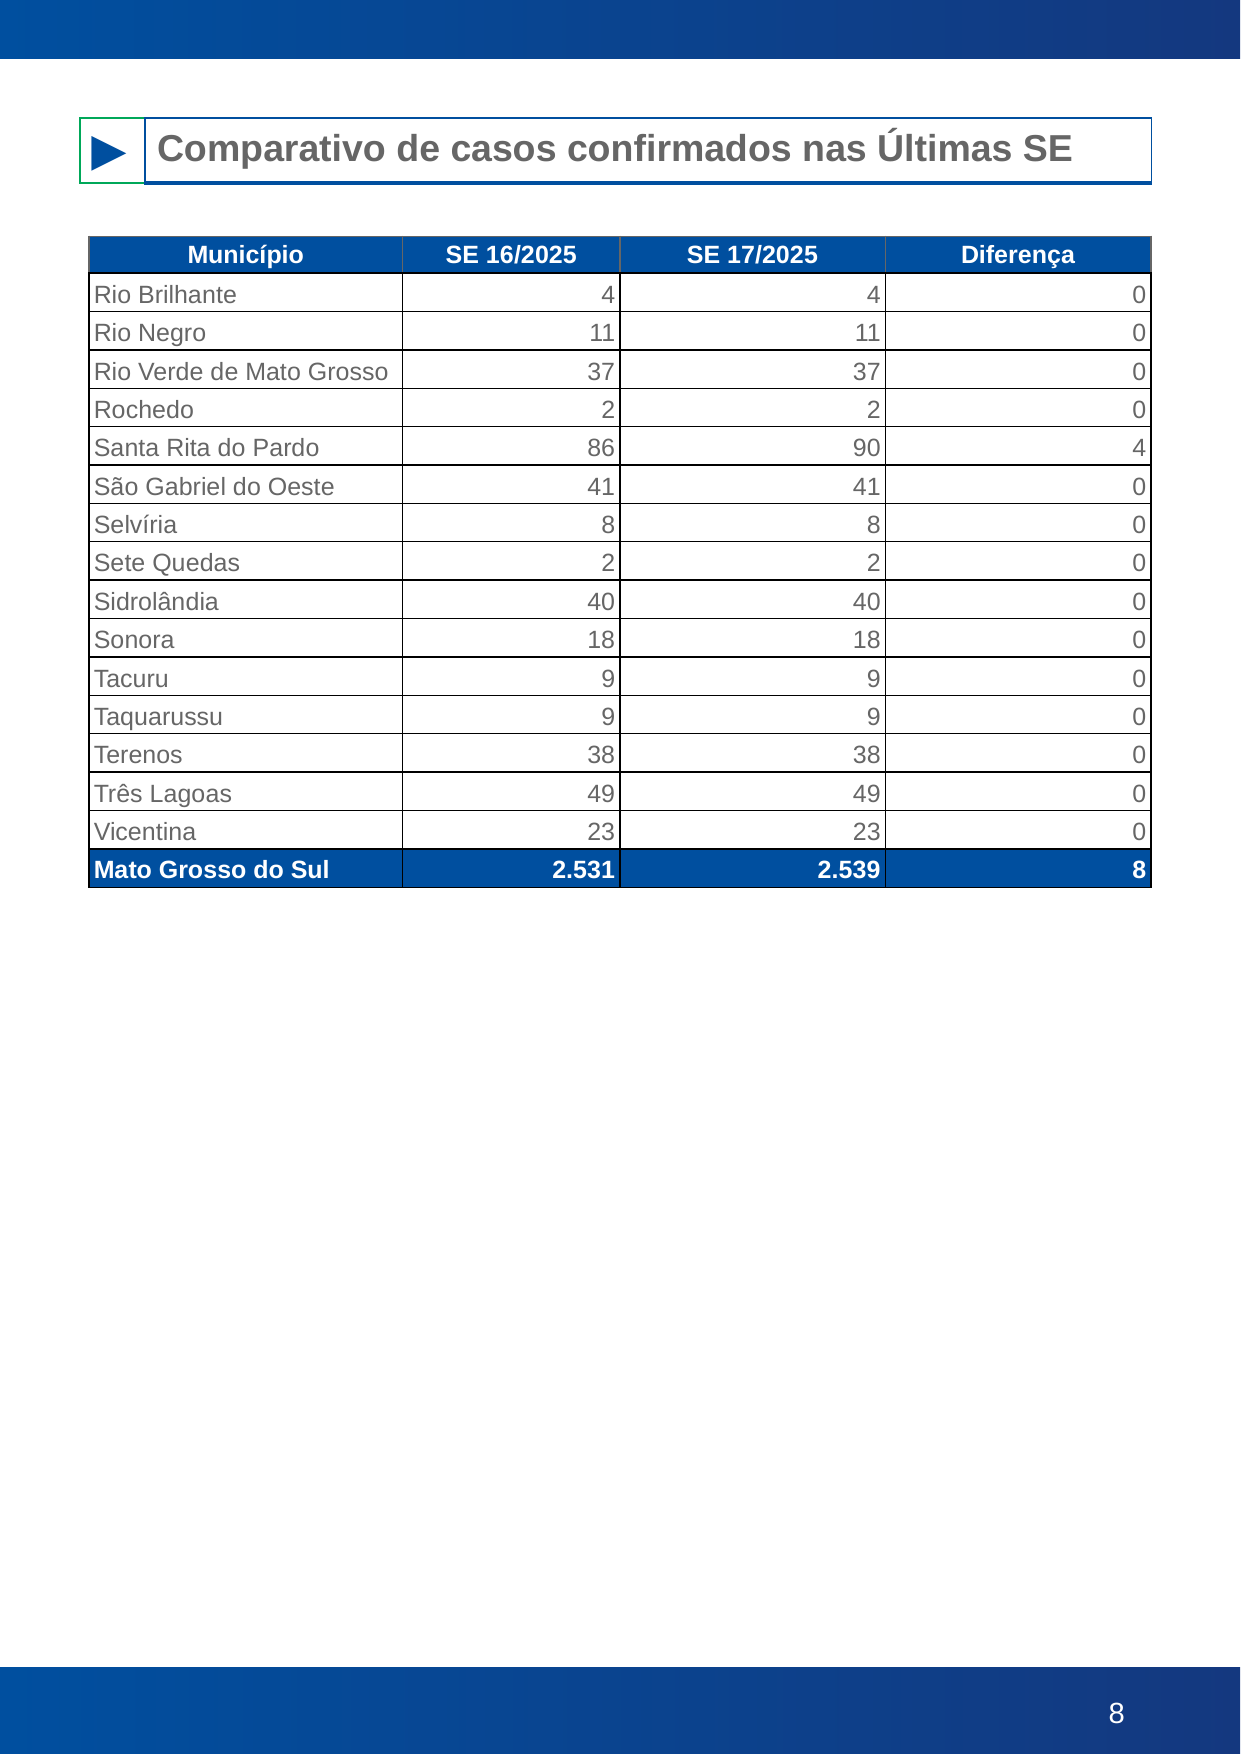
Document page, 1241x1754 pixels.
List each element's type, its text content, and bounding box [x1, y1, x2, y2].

table_cell 40 [403, 581, 619, 618]
table_cell 0 [886, 658, 1150, 695]
table_cell Sidrolândia [90, 581, 402, 618]
table_cell São Gabriel do Oeste [90, 466, 402, 503]
table_cell 38 [403, 734, 619, 771]
table_cell Sonora [90, 619, 402, 656]
table_cell 2 [403, 542, 619, 579]
table_cell 9 [403, 696, 619, 733]
table_cell 0 [886, 274, 1150, 311]
table_header Diferença [886, 237, 1150, 272]
table_cell 0 [886, 811, 1150, 848]
table_cell 23 [621, 811, 885, 848]
table_cell 90 [621, 427, 885, 464]
table_cell 49 [621, 773, 885, 810]
table_cell Terenos [90, 734, 402, 771]
table_cell 2 [621, 389, 885, 426]
table_cell 0 [886, 581, 1150, 618]
table_cell 41 [403, 466, 619, 503]
table_cell 0 [886, 734, 1150, 771]
table_cell Taquarussu [90, 696, 402, 733]
table_cell 0 [886, 312, 1150, 349]
table_cell 11 [621, 312, 885, 349]
table_cell 0 [886, 696, 1150, 733]
table_header Comparativo de casos confirmados nas Últimas SE [146, 119, 1151, 181]
table_cell 38 [621, 734, 885, 771]
table_header Município [90, 237, 402, 272]
table_cell 23 [403, 811, 619, 848]
table_cell Vicentina [90, 811, 402, 848]
table_cell 37 [621, 351, 885, 388]
table_cell 9 [403, 658, 619, 695]
table_cell 8 [403, 504, 619, 541]
table_cell 0 [886, 351, 1150, 388]
table_cell Rio Negro [90, 312, 402, 349]
table_cell Mato Grosso do Sul [90, 850, 402, 887]
table_header SE 16/2025 [403, 237, 619, 272]
table_cell 40 [621, 581, 885, 618]
table_cell 18 [403, 619, 619, 656]
table_cell 49 [403, 773, 619, 810]
table_cell Rio Verde de Mato Grosso [90, 351, 402, 388]
table_cell 0 [886, 619, 1150, 656]
table_cell Rochedo [90, 389, 402, 426]
table_cell 4 [403, 274, 619, 311]
table_cell 0 [886, 504, 1150, 541]
table_cell 4 [886, 427, 1150, 464]
slide_number ‹#› [1093, 1645, 1168, 1754]
table_cell 9 [621, 658, 885, 695]
table_cell 9 [621, 696, 885, 733]
table_cell 37 [403, 351, 619, 388]
table_cell Santa Rita do Pardo [90, 427, 402, 464]
table_cell 2 [403, 389, 619, 426]
table_cell 0 [886, 773, 1150, 810]
table_cell 2 [621, 542, 885, 579]
table_cell 0 [886, 466, 1150, 503]
table_cell Tacuru [90, 658, 402, 695]
table_cell Três Lagoas [90, 773, 402, 810]
table_cell Sete Quedas [90, 542, 402, 579]
table_cell 18 [621, 619, 885, 656]
table_cell 41 [621, 466, 885, 503]
table_cell 4 [621, 274, 885, 311]
table_cell 0 [886, 389, 1150, 426]
table_cell 0 [886, 542, 1150, 579]
table_cell 8 [621, 504, 885, 541]
table_cell 2.531 [403, 850, 619, 887]
table_cell 8 [886, 850, 1150, 887]
table_header ► [81, 119, 144, 182]
table_cell 86 [403, 427, 619, 464]
table_cell Selvíria [90, 504, 402, 541]
table_cell Rio Brilhante [90, 274, 402, 311]
table_header SE 17/2025 [621, 237, 885, 272]
table_cell 2.539 [621, 850, 885, 887]
table_cell 11 [403, 312, 619, 349]
